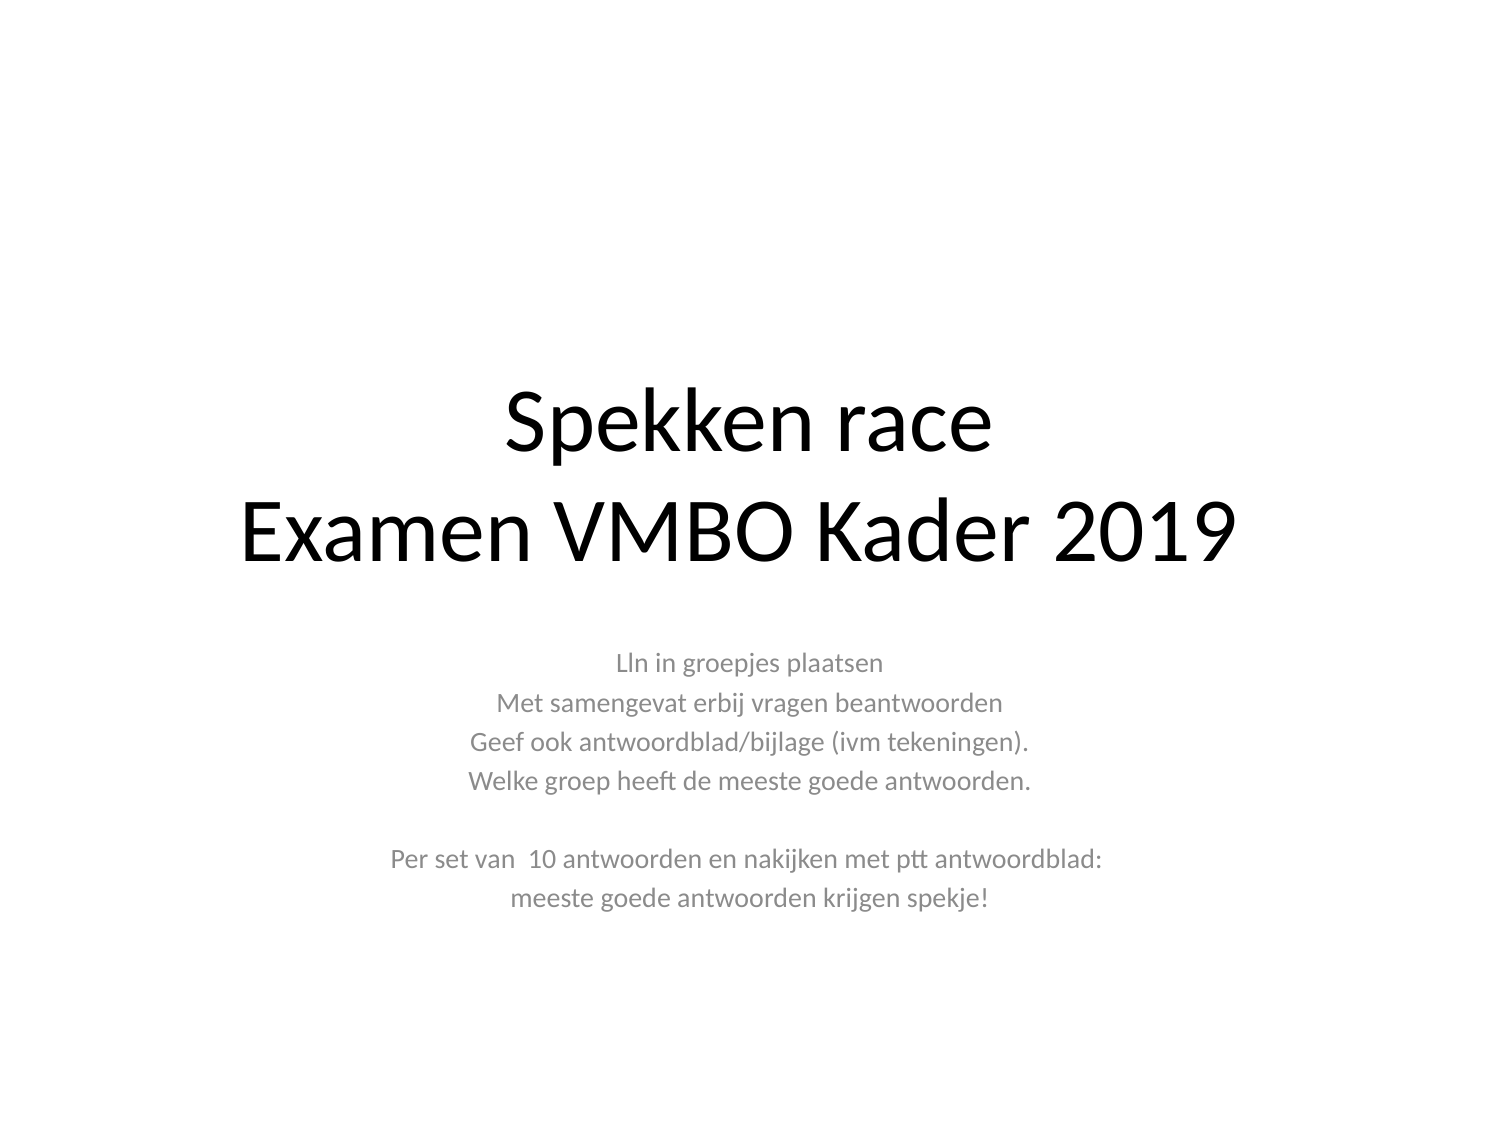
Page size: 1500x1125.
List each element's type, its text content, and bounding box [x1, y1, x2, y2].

title Spekken race Examen VMBO Kader 2019 [112, 349, 1388, 591]
subtitle Lln in groepjes plaatsen Met samengevat erbij vragen beantwoorden Geef ook antwoordblad/bijlage (ivm tekeningen). Welke groep heeft de meeste goede antwoorden. Per set van 10 antwoorden en nakijken met ptt antwoordblad: meeste goede antwoorden krijgen spekje! [225, 637, 1275, 925]
